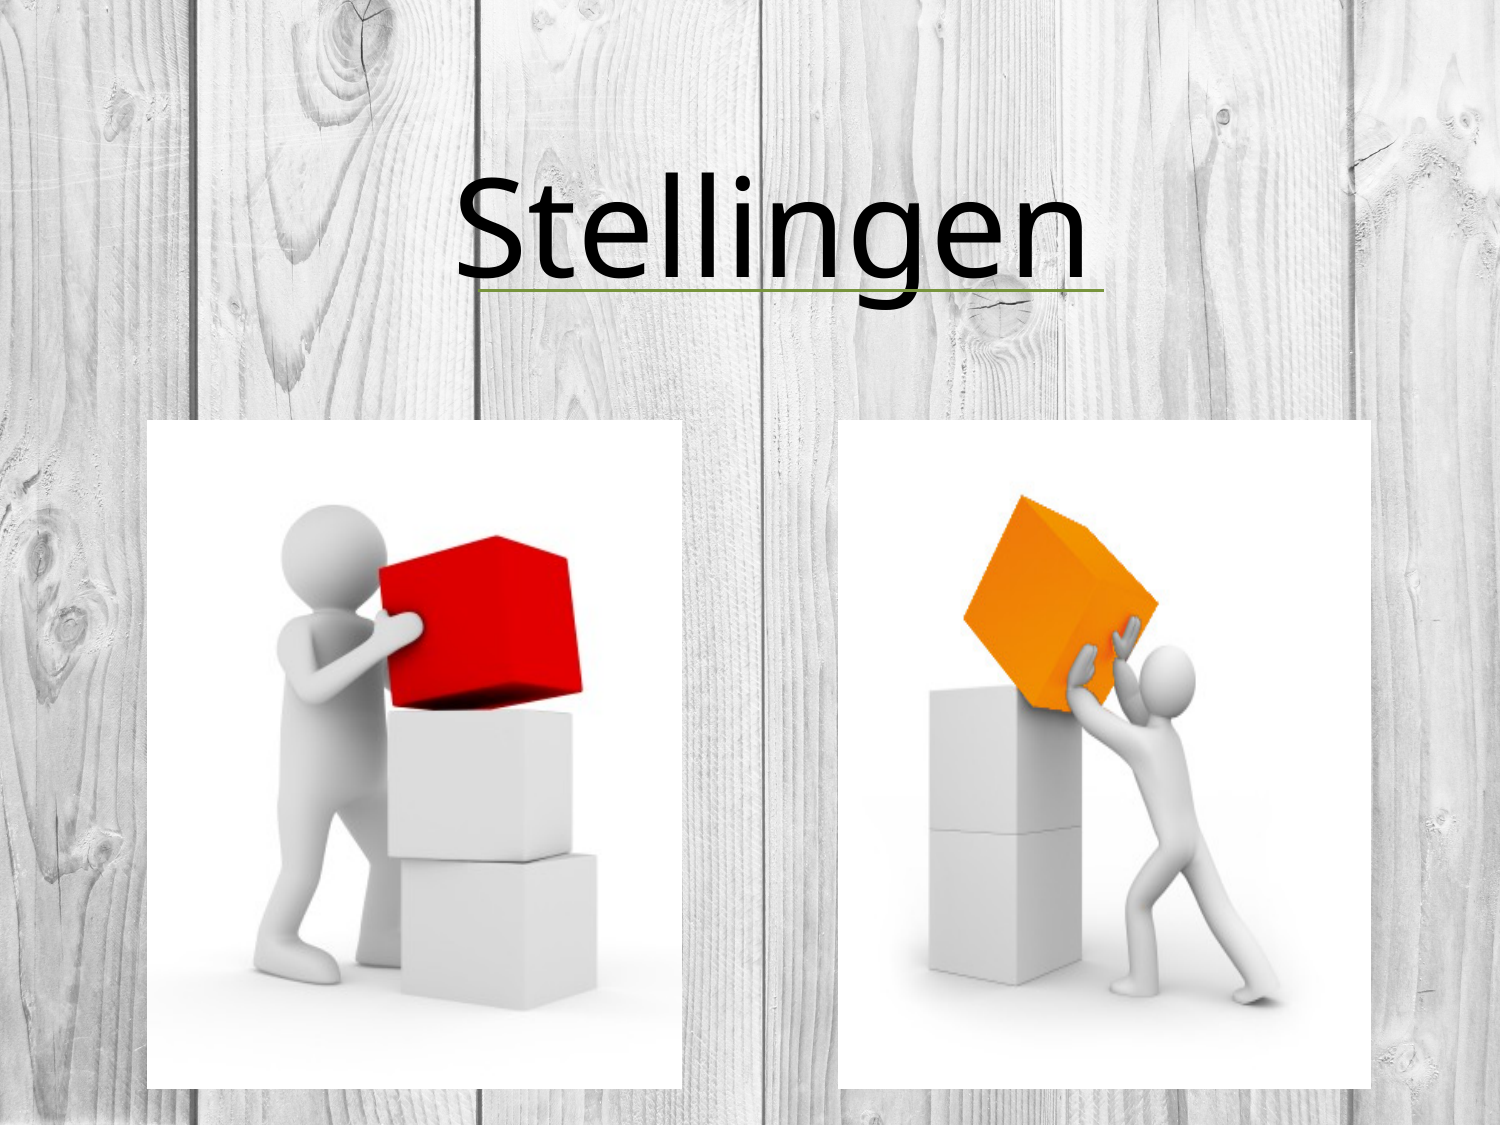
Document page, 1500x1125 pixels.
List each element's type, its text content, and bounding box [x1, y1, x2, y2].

title Stellingen [135, 101, 1411, 343]
picture [0, 0, 1500, 1125]
